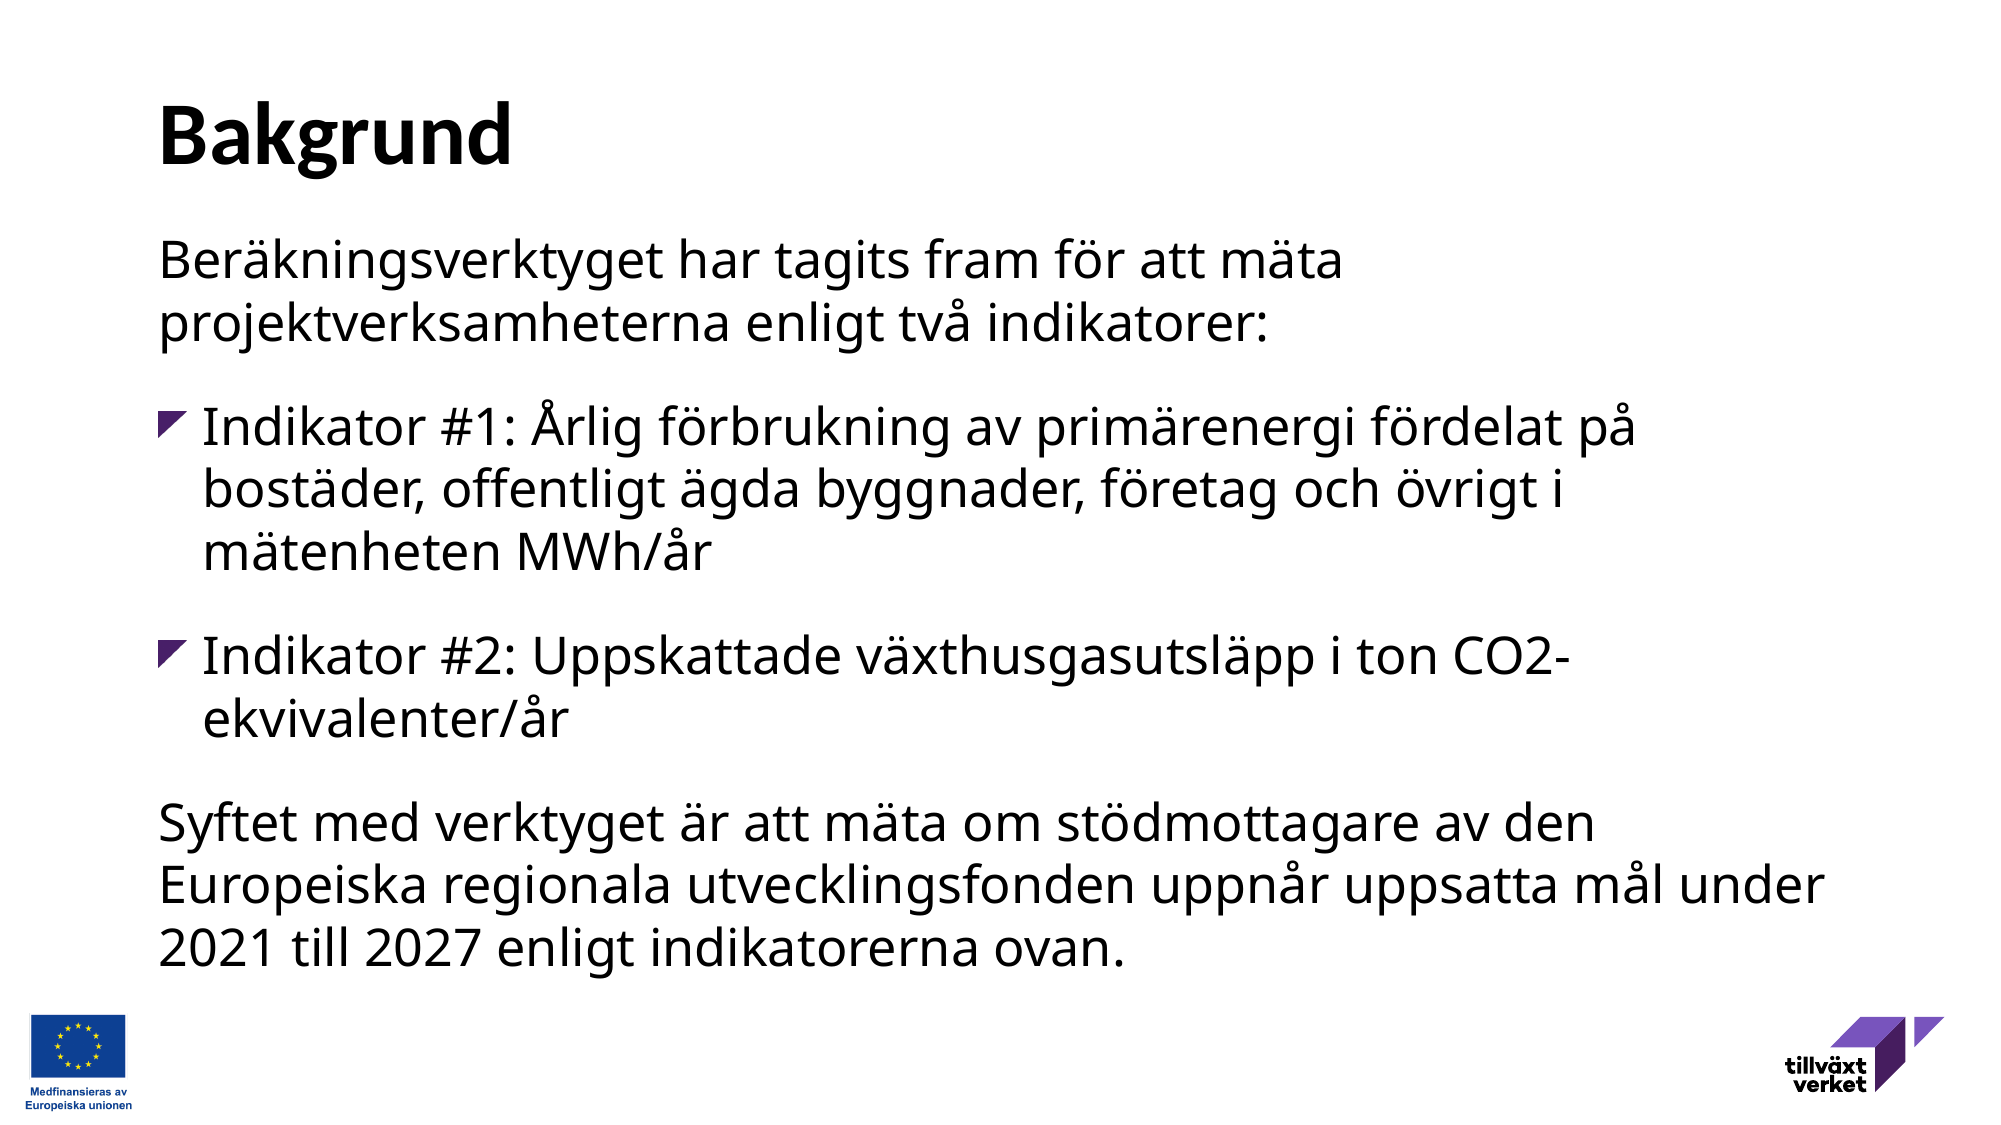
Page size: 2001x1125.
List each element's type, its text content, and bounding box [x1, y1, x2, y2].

title Bakgrund [158, 13, 1570, 185]
picture [18, 1010, 139, 1114]
picture [158, 640, 187, 668]
picture [158, 411, 187, 438]
list Beräkningsverktyget har tagits fram för att mäta projektverksamheterna enligt två indikatorer: Indikator #1: Årlig förbrukning av primärenergi fördelat på bostäder, offentligt ägda byggnader, företag och övrigt i mätenheten MWh/år Indikator #2: Uppskattade växthusgasutsläpp i ton CO2-ekvivalenter/år Syftet med verktyget är att mäta om stödmottagare av den Europeiska regionala utvecklingsfonden uppnår uppsatta mål under 2021 till 2027 enligt indikatorerna ovan. [158, 226, 1849, 899]
